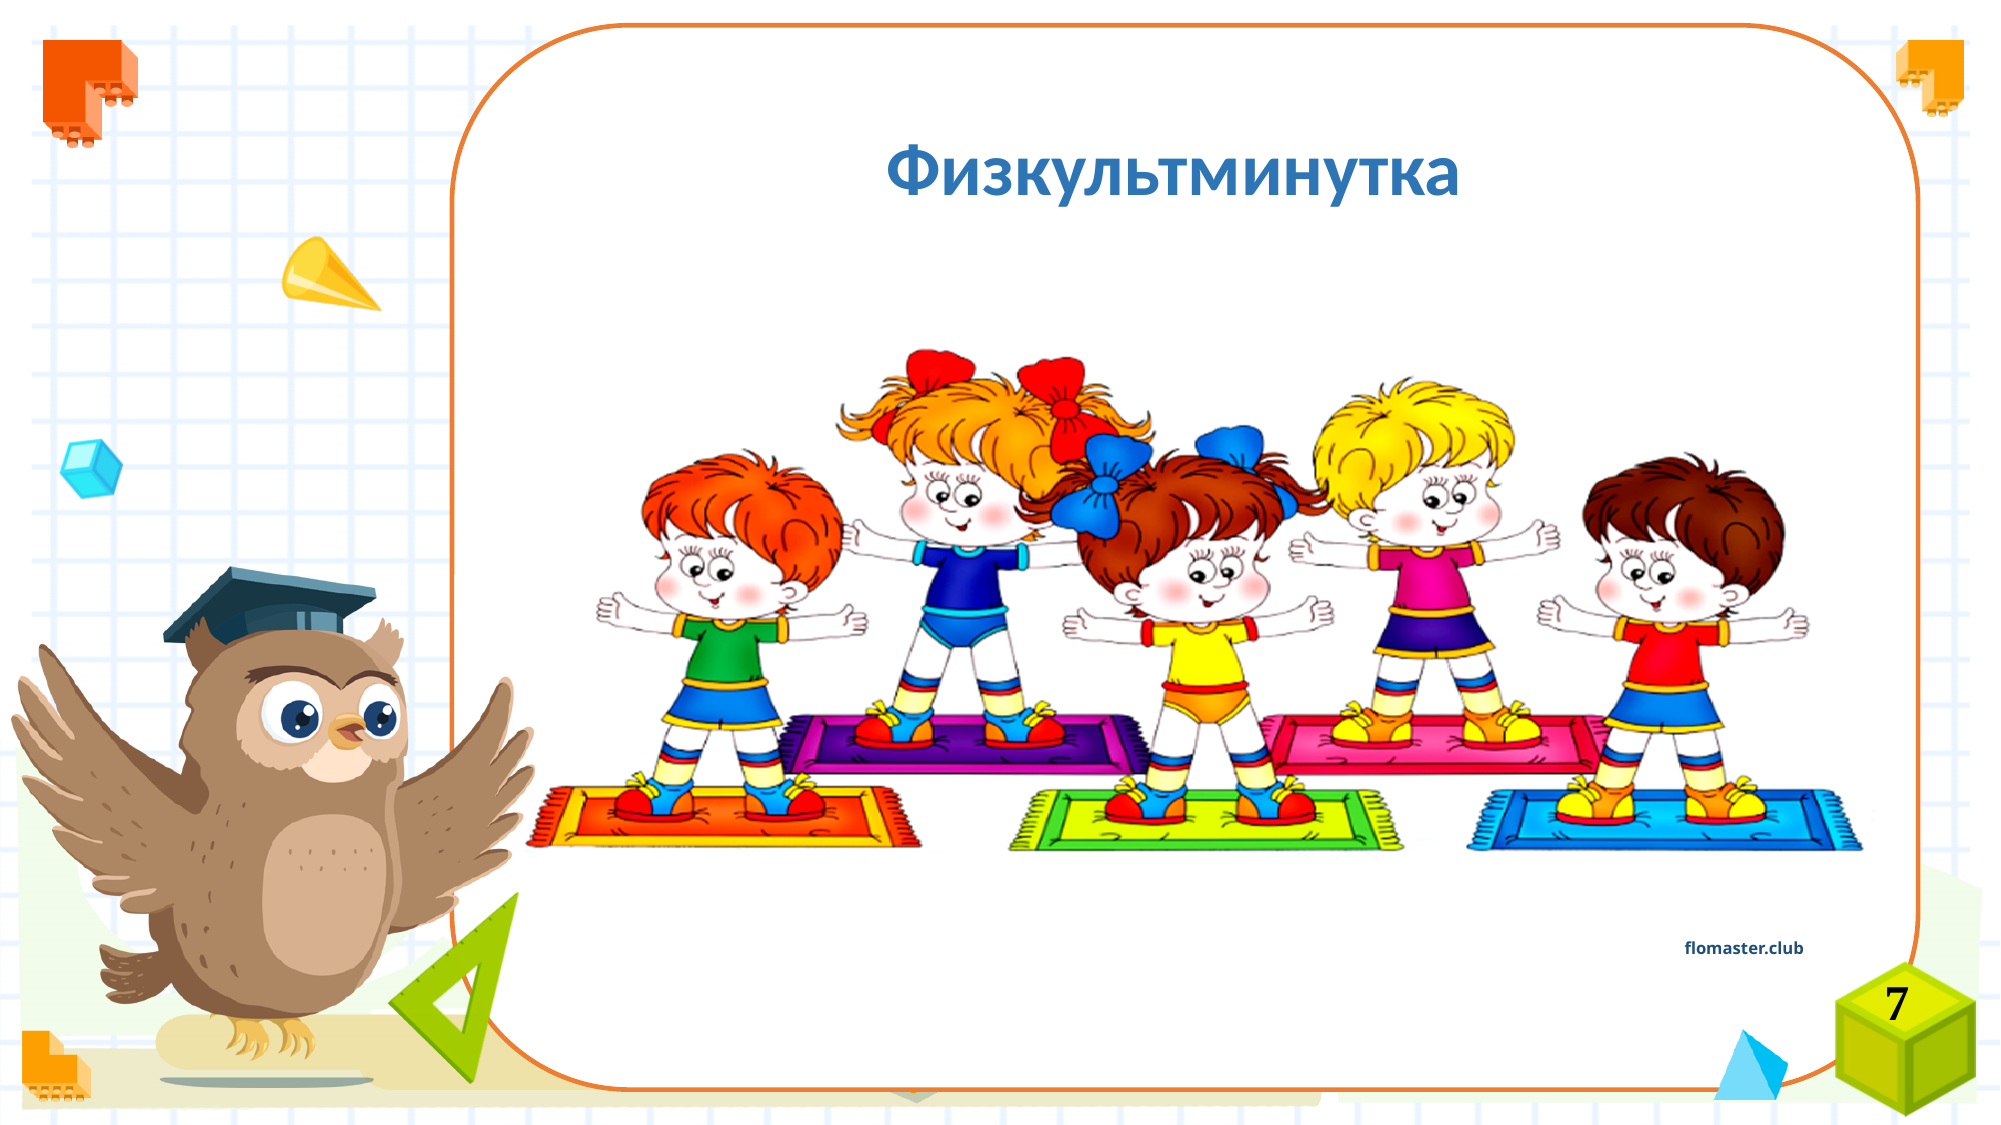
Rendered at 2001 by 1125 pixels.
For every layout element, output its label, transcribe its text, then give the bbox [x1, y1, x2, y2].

text_box [450, 24, 1920, 566]
text_box [535, 973, 1834, 1091]
picture [0, 0, 2001, 1125]
text_box Физкультминутка [707, 112, 1641, 218]
